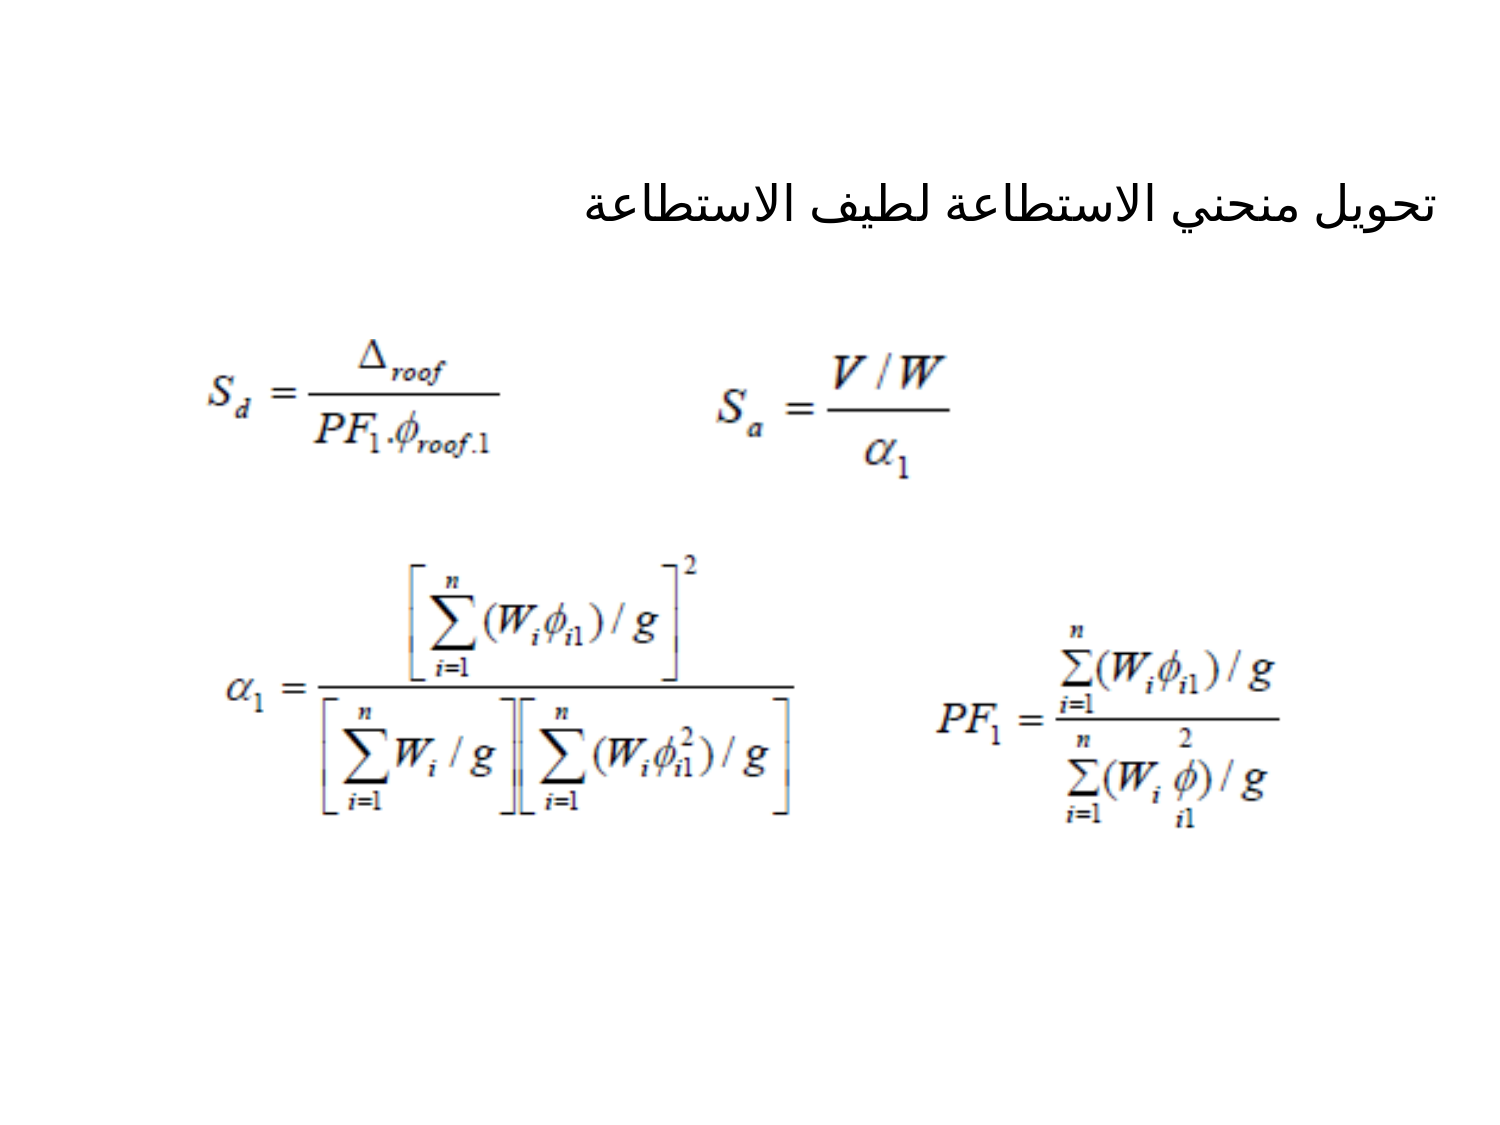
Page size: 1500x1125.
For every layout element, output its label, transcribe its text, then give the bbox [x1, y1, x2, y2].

picture [187, 339, 528, 512]
picture [702, 351, 970, 499]
picture [163, 527, 802, 844]
picture [925, 597, 1290, 860]
list تحويل منحني الاستطاعة لطيف الاستطاعة [210, 93, 1454, 329]
